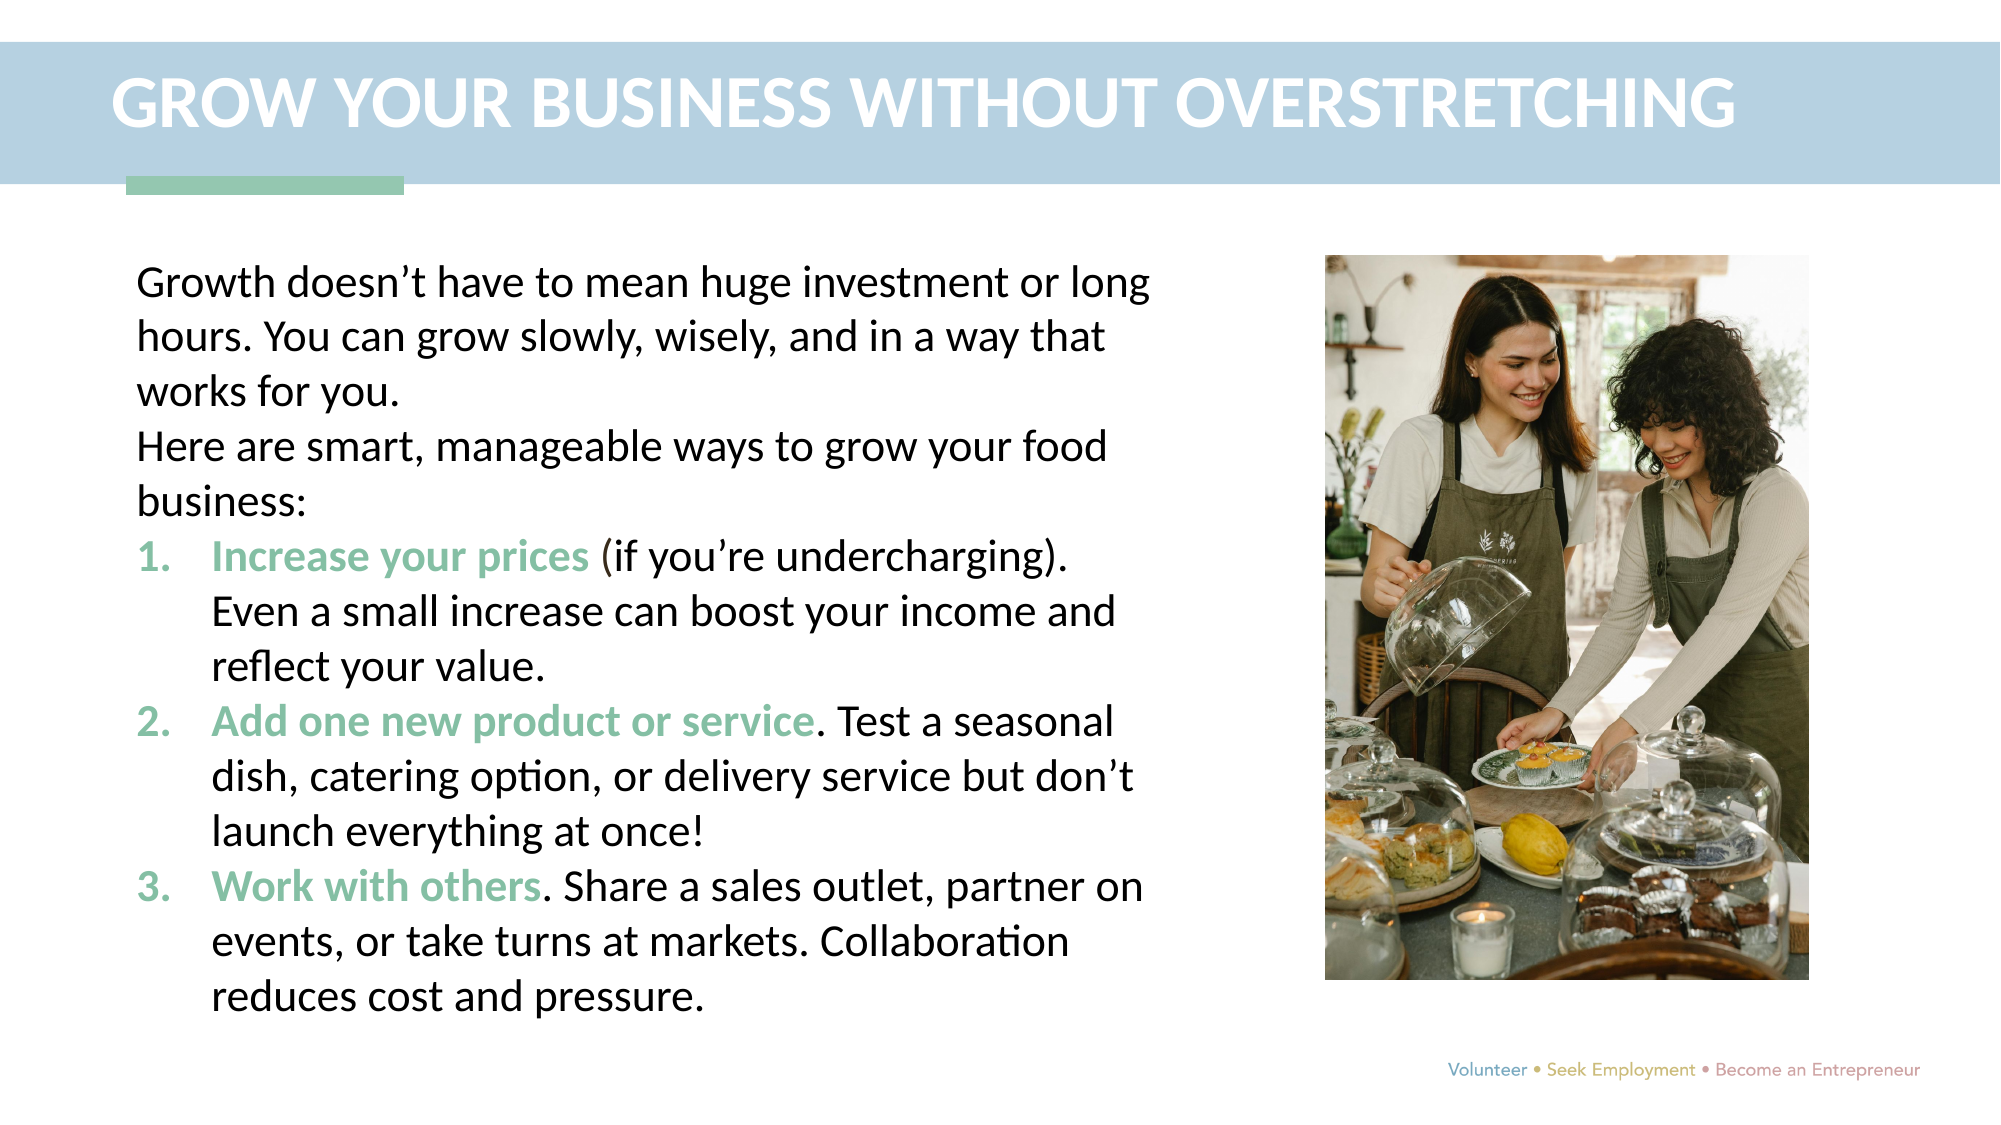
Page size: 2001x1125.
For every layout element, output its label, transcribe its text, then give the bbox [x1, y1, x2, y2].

list GROW YOUR BUSINESS WITHOUT OVERSTRETCHING [96, 94, 1886, 213]
text_box [95, 239, 1827, 785]
picture [1418, 1046, 1971, 1103]
picture [1324, 255, 1809, 980]
text_box Growth doesn’t have to mean huge investment or long hours. You can grow slowly, wisely, and in a way that works for you. Here are smart, manageable ways to grow your food business: Increase your prices (if you’re undercharging). Even a small increase can boost your income and reflect your value. Add one new product or service. Test a seasonal dish, catering option, or delivery service but don’t launch everything at once! Work with others. Share a sales outlet, partner on events, or take turns at markets. Collaboration reduces cost and pressure. [121, 243, 1172, 1029]
